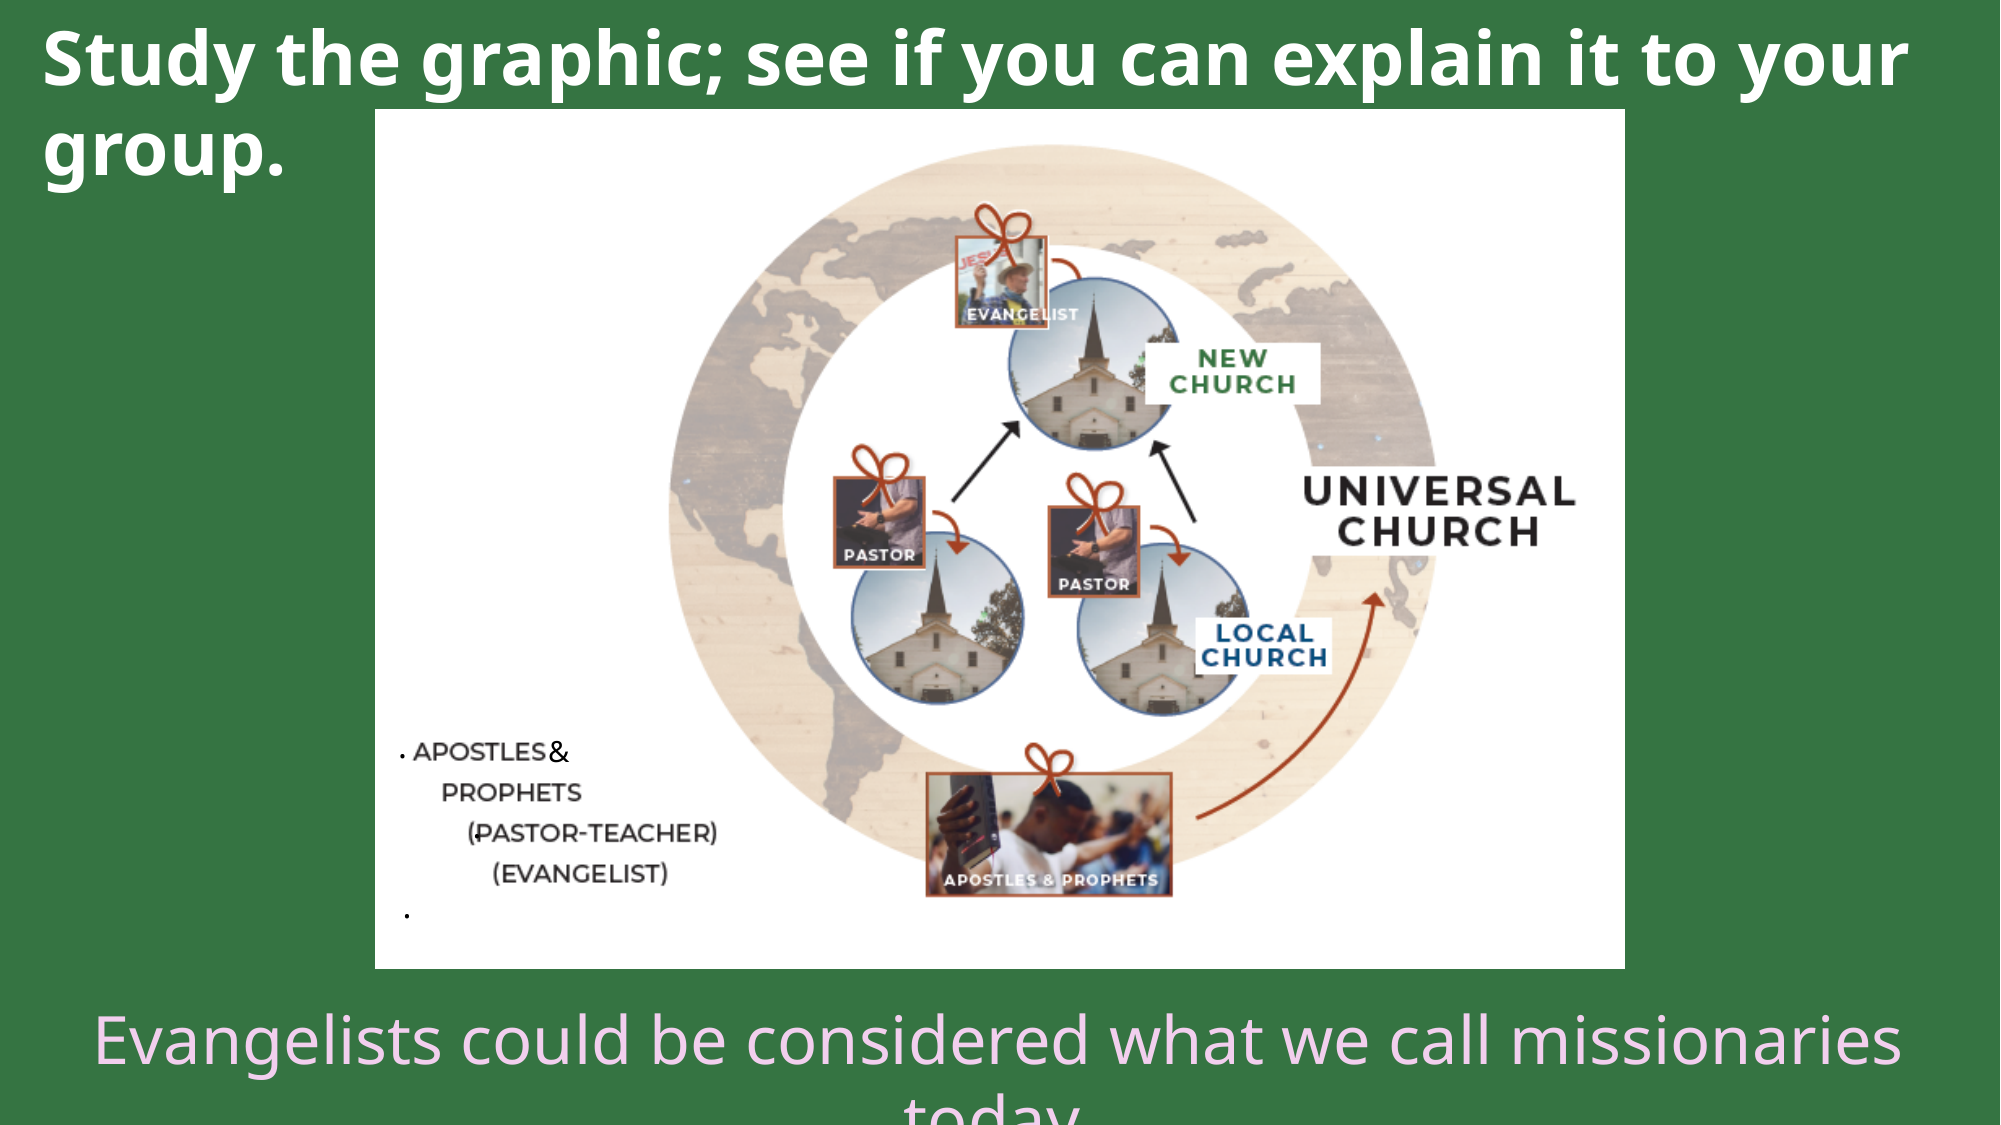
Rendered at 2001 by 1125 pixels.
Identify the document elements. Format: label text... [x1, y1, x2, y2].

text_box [289, 109, 1625, 970]
text_box Study the graphic; see if you can explain it to your group. [28, 0, 2000, 199]
text_box Evangelists could be considered what we call missionaries today. [32, 990, 1967, 1125]
